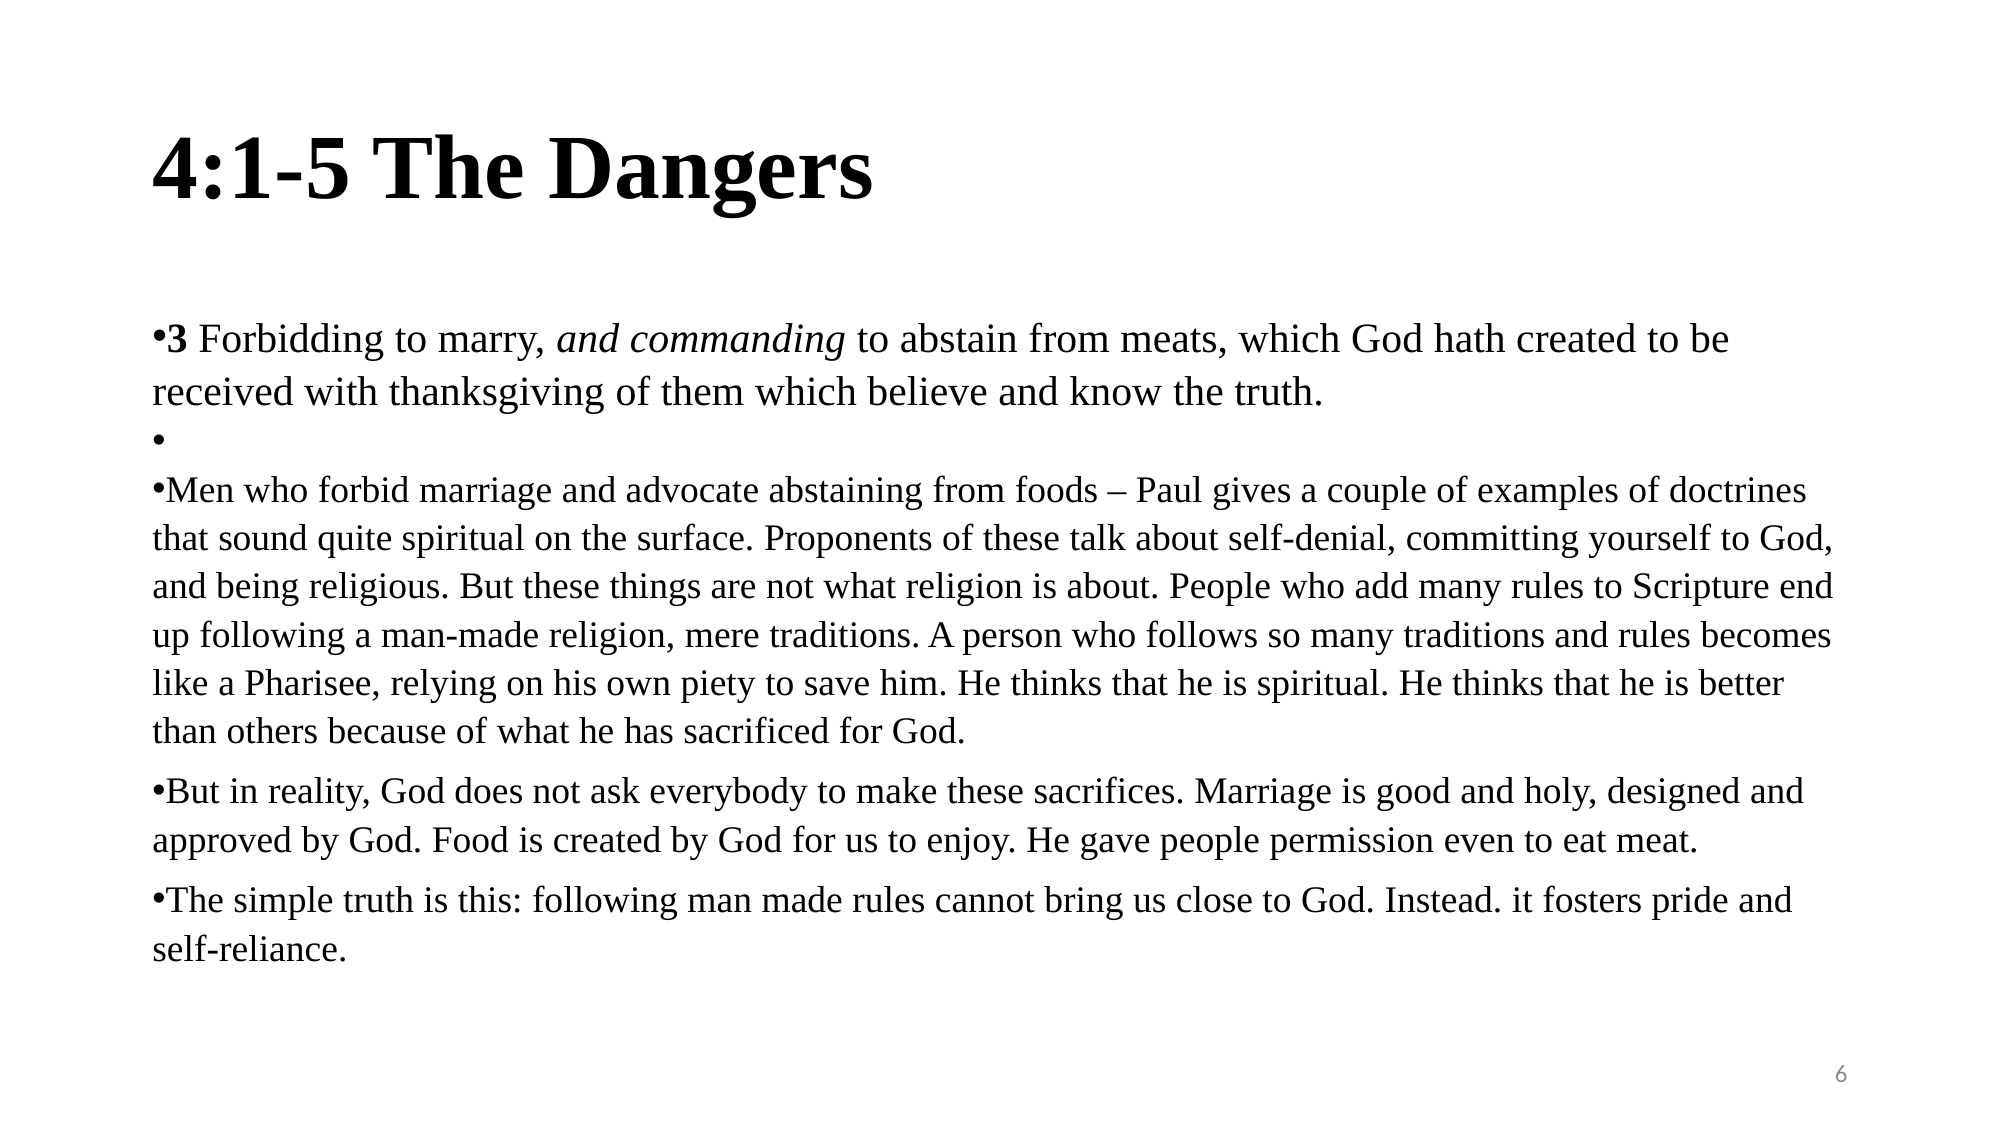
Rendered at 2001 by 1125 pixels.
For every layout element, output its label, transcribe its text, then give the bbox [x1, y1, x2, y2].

title 4:1-5 The Dangers [137, 59, 1863, 278]
list 3 Forbidding to marry, and commanding to abstain from meats, which God hath created to be received with thanksgiving of them which believe and know the truth. Men who forbid marriage and advocate abstaining from foods – Paul gives a couple of examples of doctrines that sound quite spiritual on the surface. Proponents of these talk about self-denial, committing yourself to God, and being religious. But these things are not what religion is about. People who add many rules to Scripture end up following a man-made religion, mere traditions. A person who follows so many traditions and rules becomes like a Pharisee, relying on his own piety to save him. He thinks that he is spiritual. He thinks that he is better than others because of what he has sacrificed for God. But in reality, God does not ask everybody to make these sacrifices. Marriage is good and holy, designed and approved by God. Food is created by God for us to enjoy. He gave people permission even to eat meat. The simple truth is this: following man made rules cannot bring us close to God. Instead. it fosters pride and self-reliance. [137, 299, 1863, 1014]
slide_number 6 [1412, 1042, 1863, 1103]
